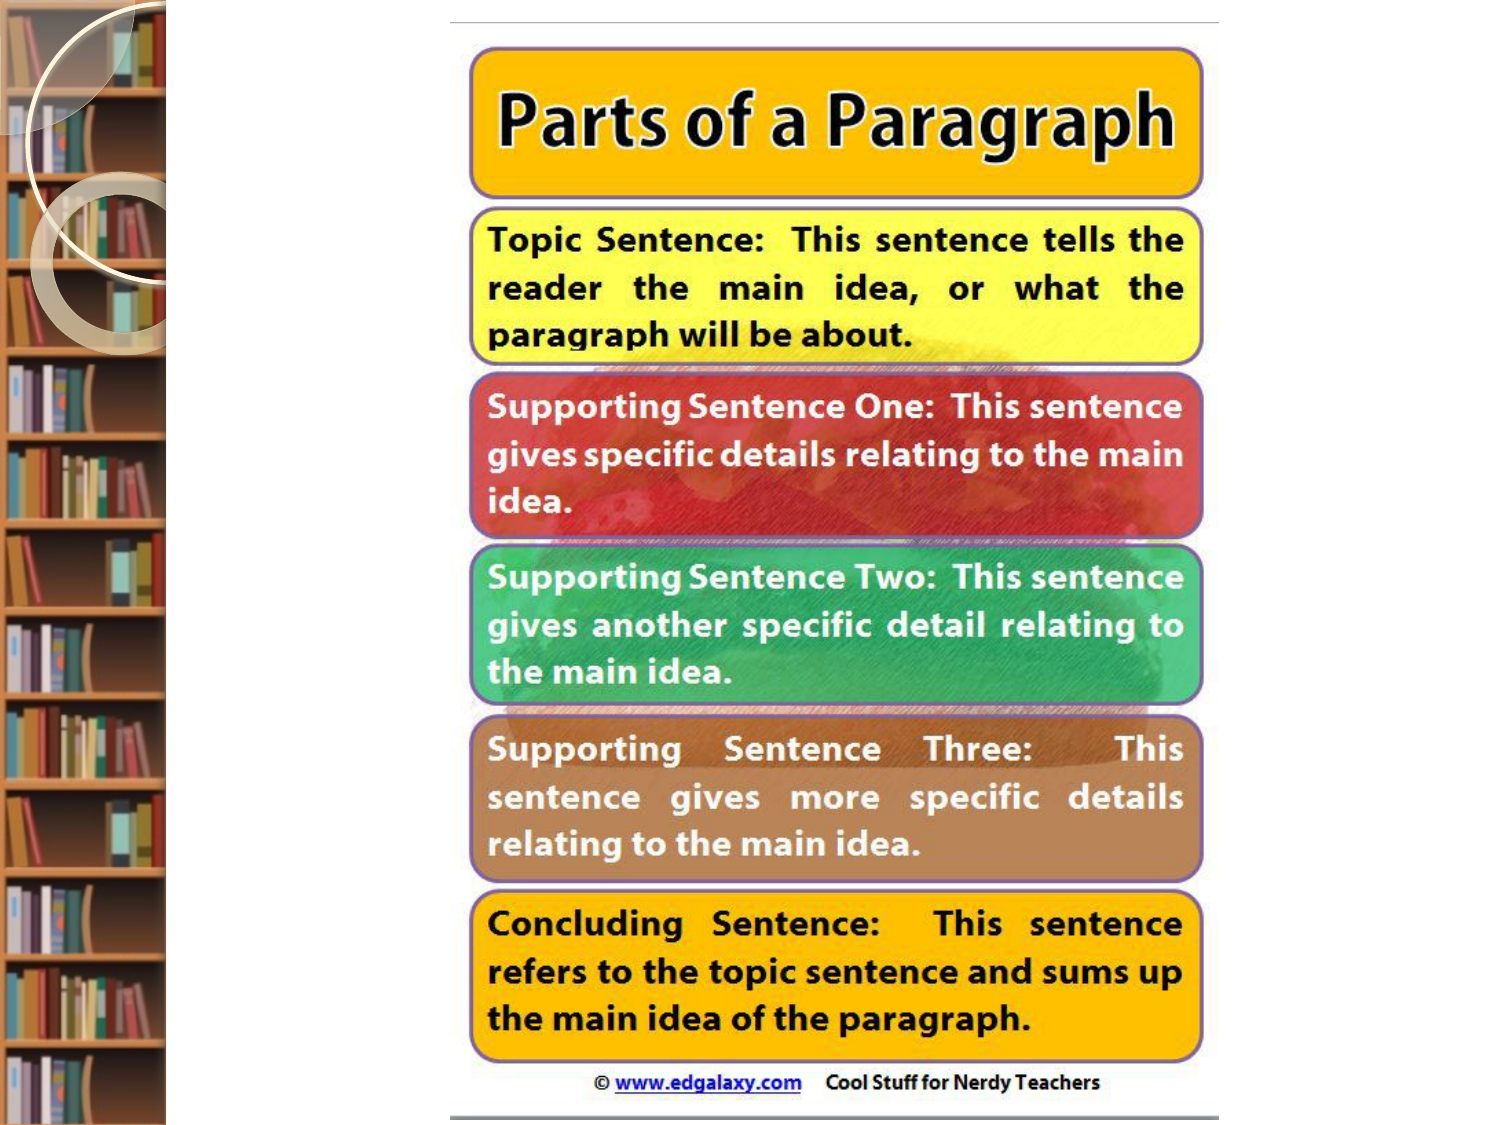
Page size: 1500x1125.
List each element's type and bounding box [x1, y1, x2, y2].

picture [0, 134, 166, 1125]
picture [32, 13, 160, 207]
picture [449, 21, 1219, 1120]
picture [136, 0, 164, 4]
picture [62, 195, 160, 280]
picture [53, 241, 160, 332]
